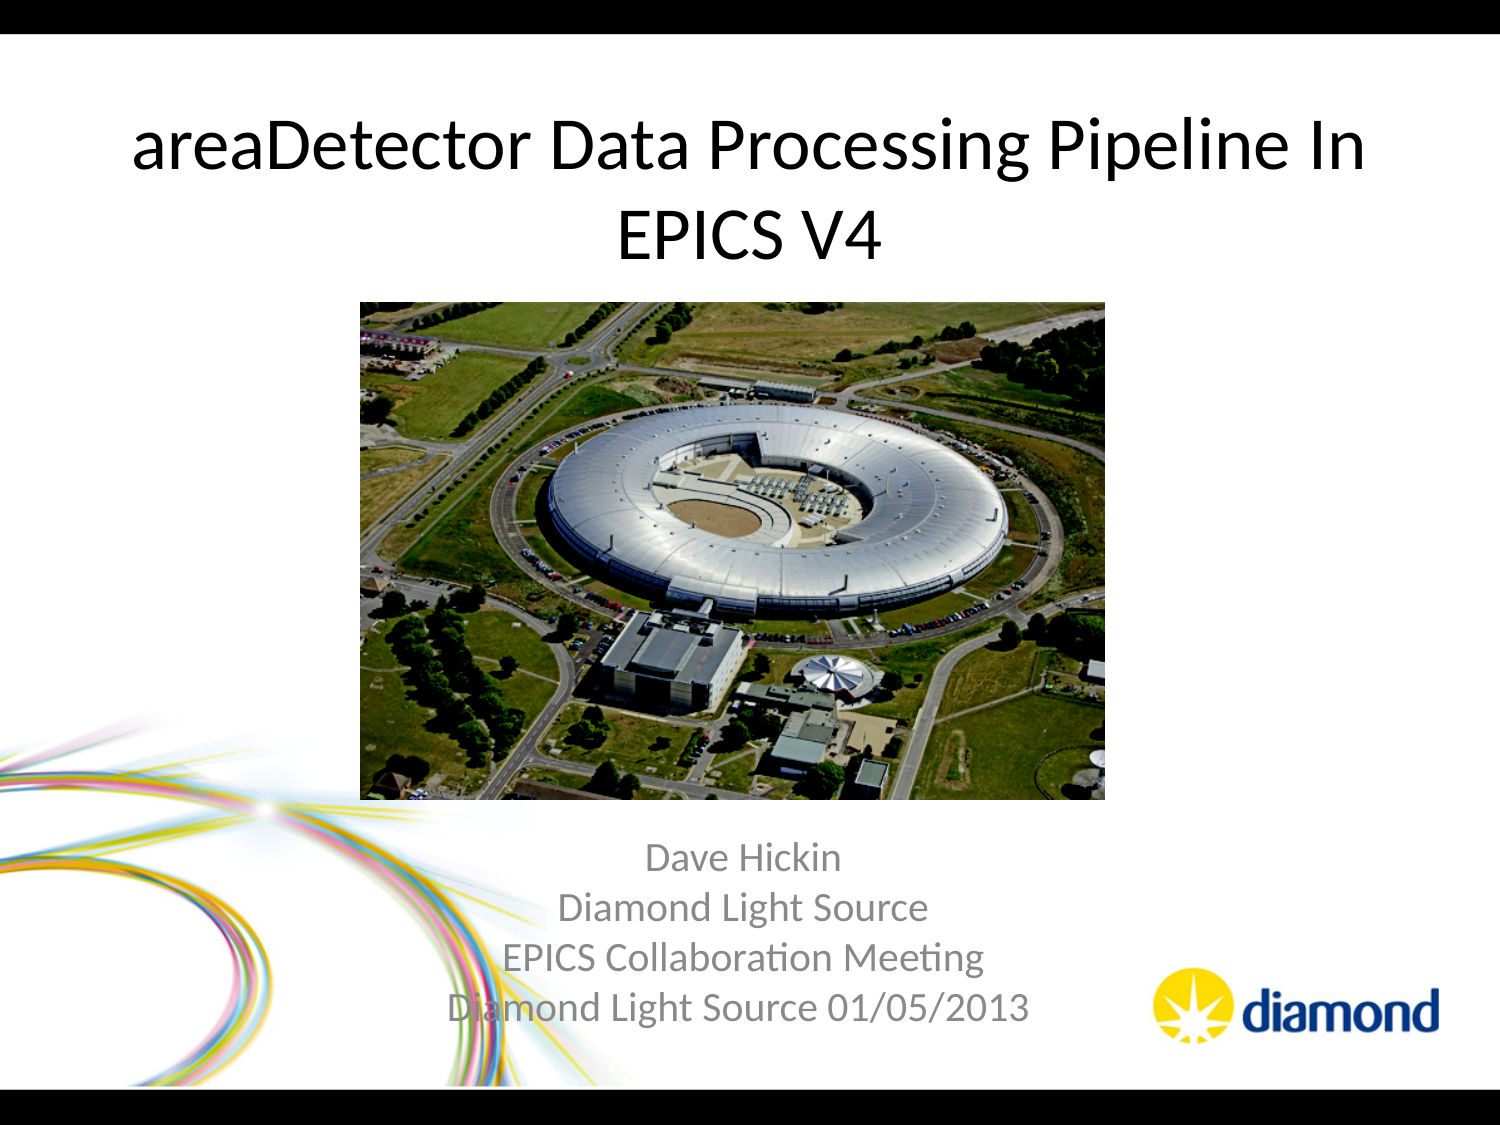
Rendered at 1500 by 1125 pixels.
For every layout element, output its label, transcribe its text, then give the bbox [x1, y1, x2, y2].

picture [0, 0, 1500, 1125]
subtitle Dave Hickin Diamond Light Source EPICS Collaboration Meeting Diamond Light Source 01/05/2013 [218, 822, 1269, 1000]
title areaDetector Data Processing Pipeline In EPICS V4 [111, 101, 1388, 268]
